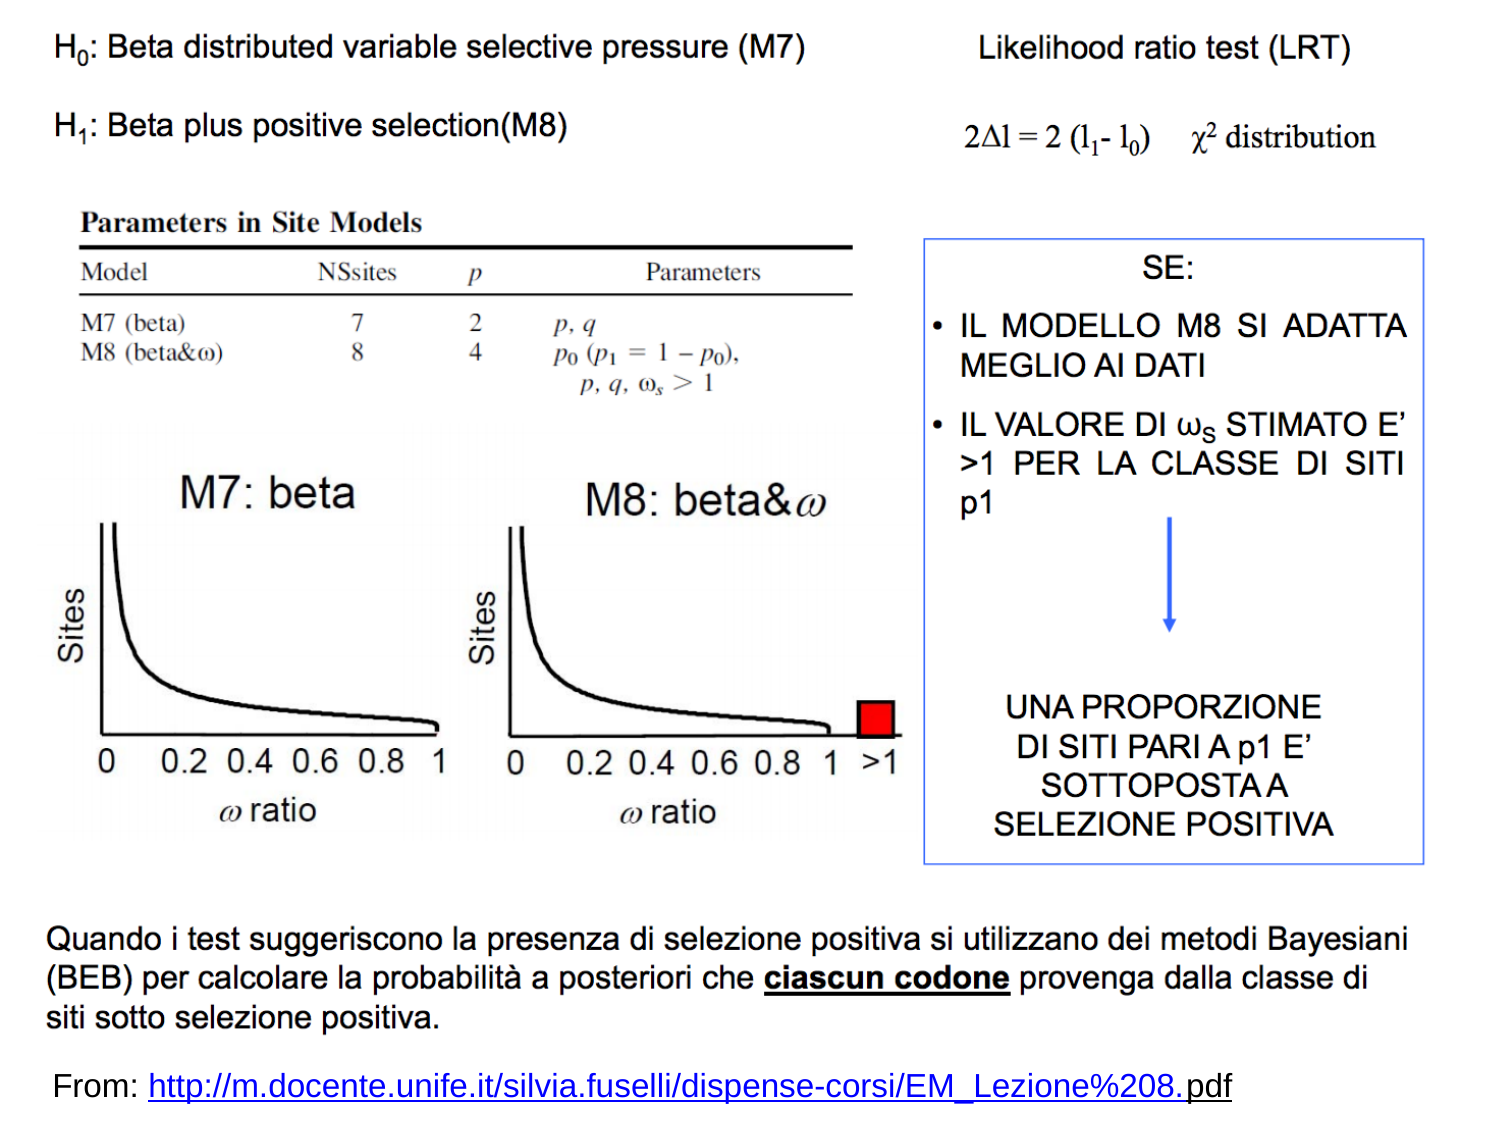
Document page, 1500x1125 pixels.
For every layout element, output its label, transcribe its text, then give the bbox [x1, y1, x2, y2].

text_box From: http://m.docente.unife.it/silvia.fuselli/dispense-corsi/EM_Lezione%208.pdf [37, 1065, 1266, 1112]
picture [0, 0, 1461, 1058]
